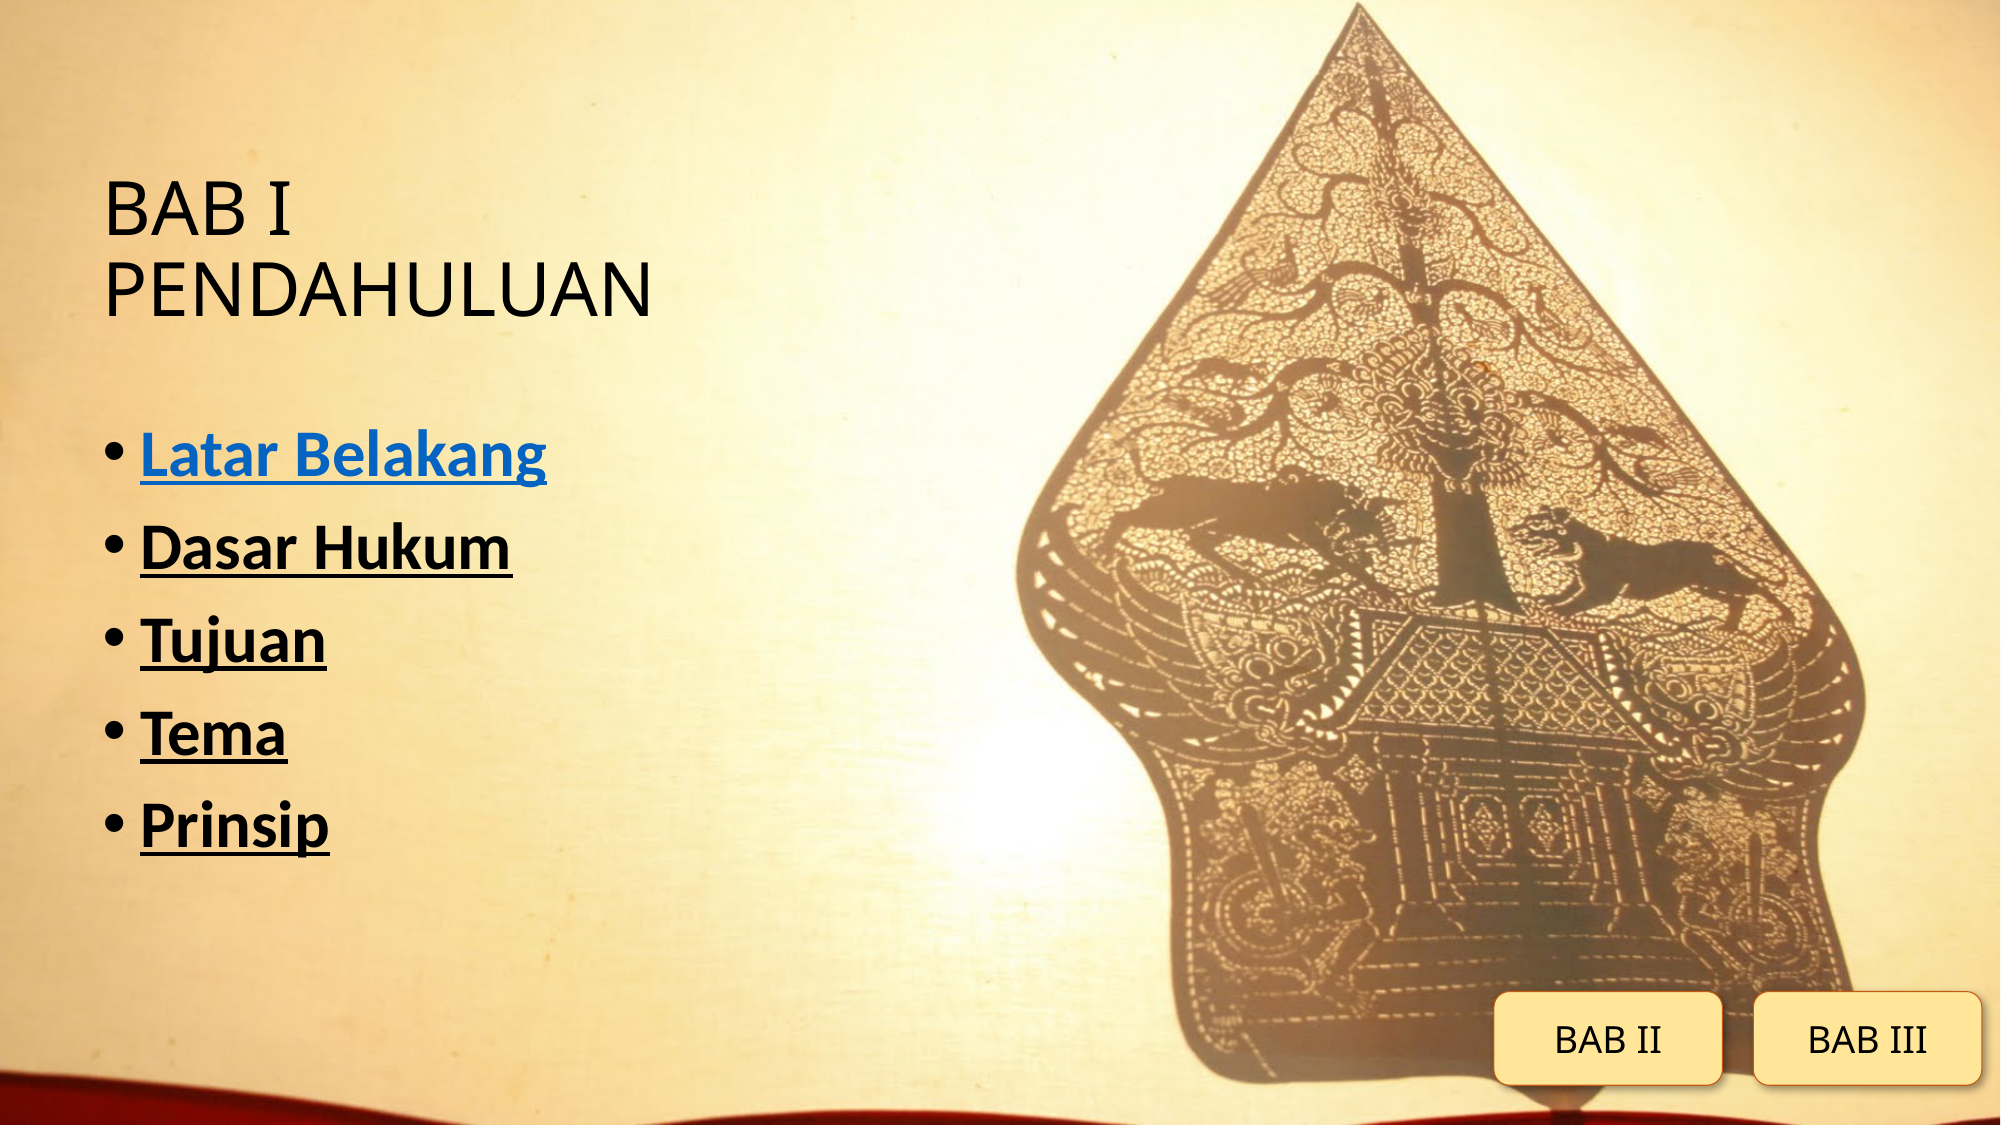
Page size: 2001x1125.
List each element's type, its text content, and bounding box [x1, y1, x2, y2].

text_box BAB III [1752, 990, 1983, 1086]
picture [0, 0, 2001, 1125]
title BAB I PENDAHULUAN [87, 142, 1813, 361]
text_box BAB II [1493, 990, 1723, 1086]
list Latar Belakang Dasar Hukum Tujuan Tema Prinsip [87, 411, 1813, 1125]
